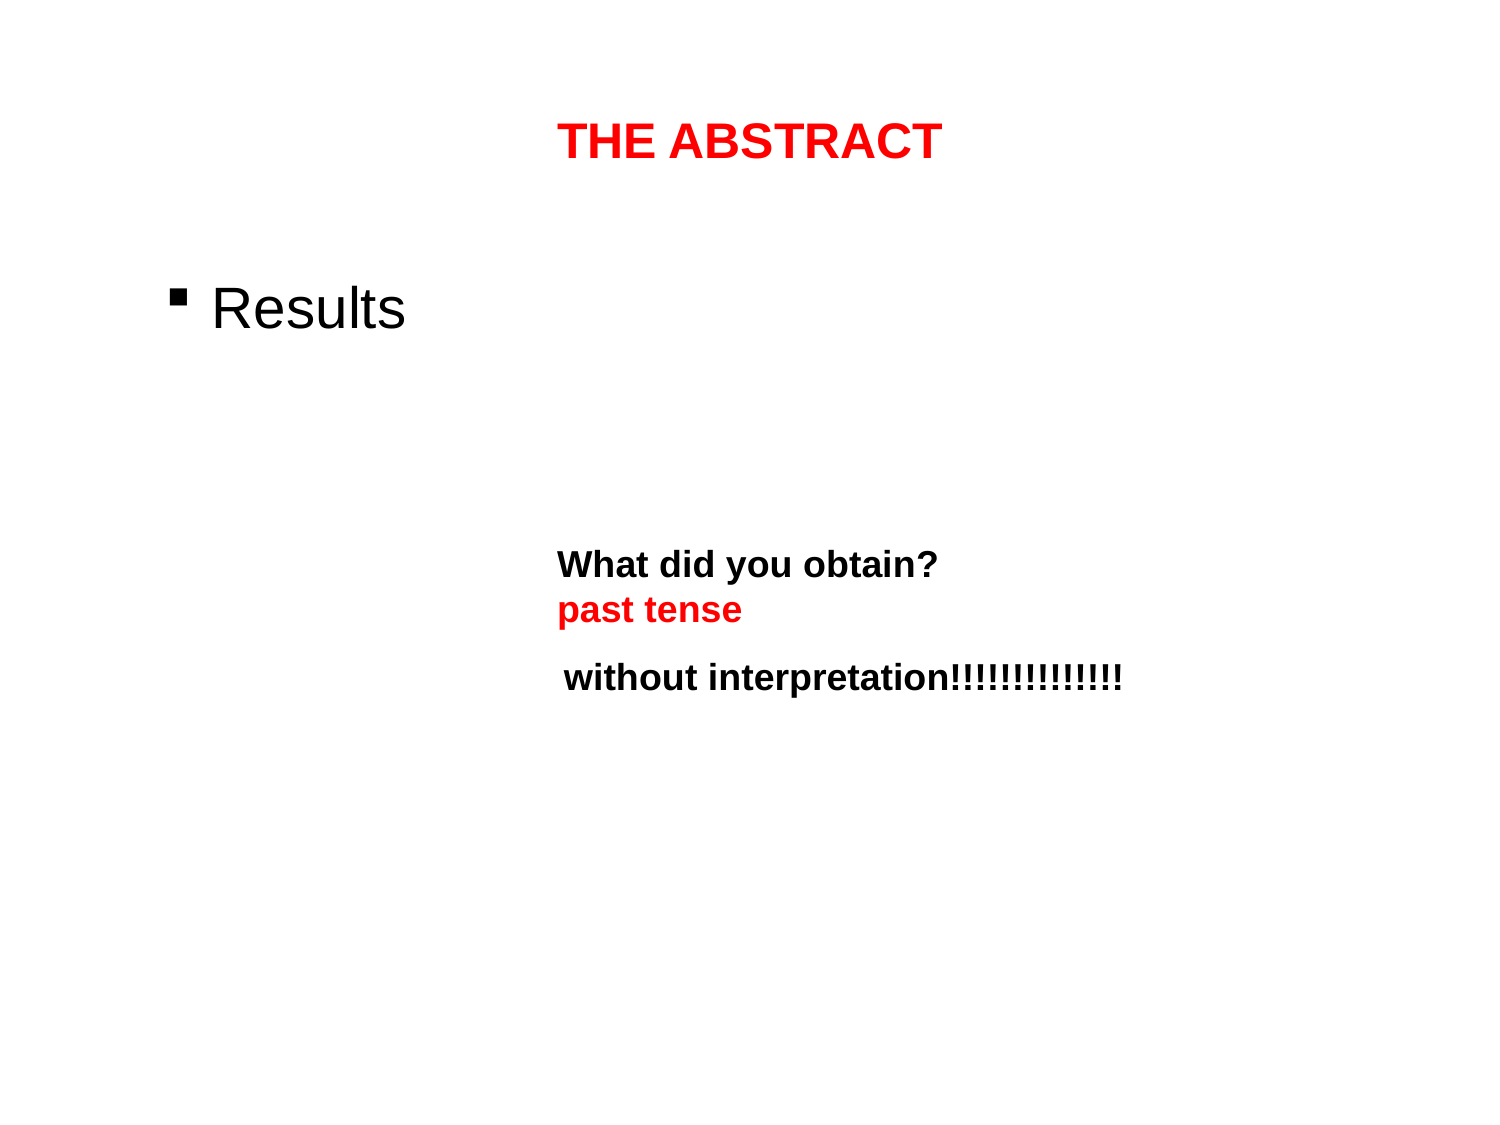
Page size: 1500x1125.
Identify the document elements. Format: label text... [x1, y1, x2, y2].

text_box without interpretation!!!!!!!!!!!!!! [549, 645, 1300, 795]
text_box What did you obtain? past tense [542, 532, 954, 727]
list Results [75, 262, 1425, 1005]
title THE ABSTRACT [75, 45, 1425, 233]
